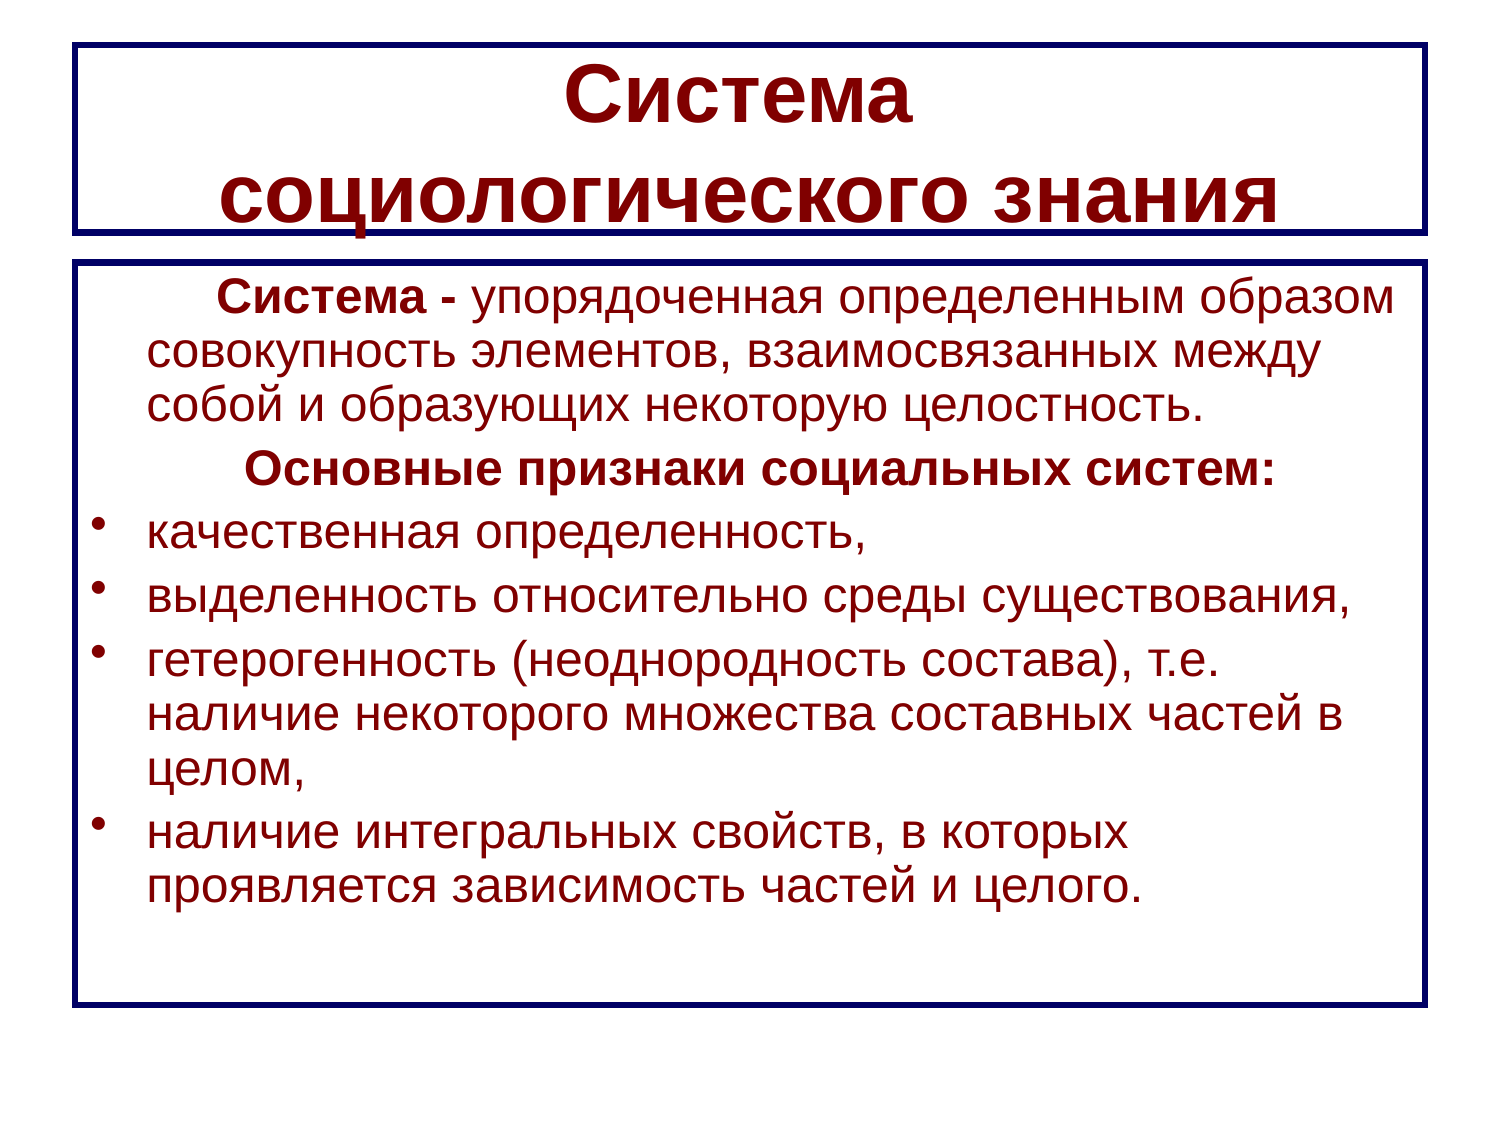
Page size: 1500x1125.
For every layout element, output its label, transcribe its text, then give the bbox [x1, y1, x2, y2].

list Система - упорядоченная определенным образом совокупность элементов, взаимосвязанных между собой и образующих некоторую целостность. Основные признаки социальных систем: качественная определенность, выделенность относительно среды существования, гетерогенность (неоднородность состава), т.е. наличие некоторого множества составных частей в целом, наличие интегральных свойств, в которых проявляется зависимость частей и целого. [75, 262, 1425, 1005]
title Система социологического знания [75, 45, 1425, 233]
